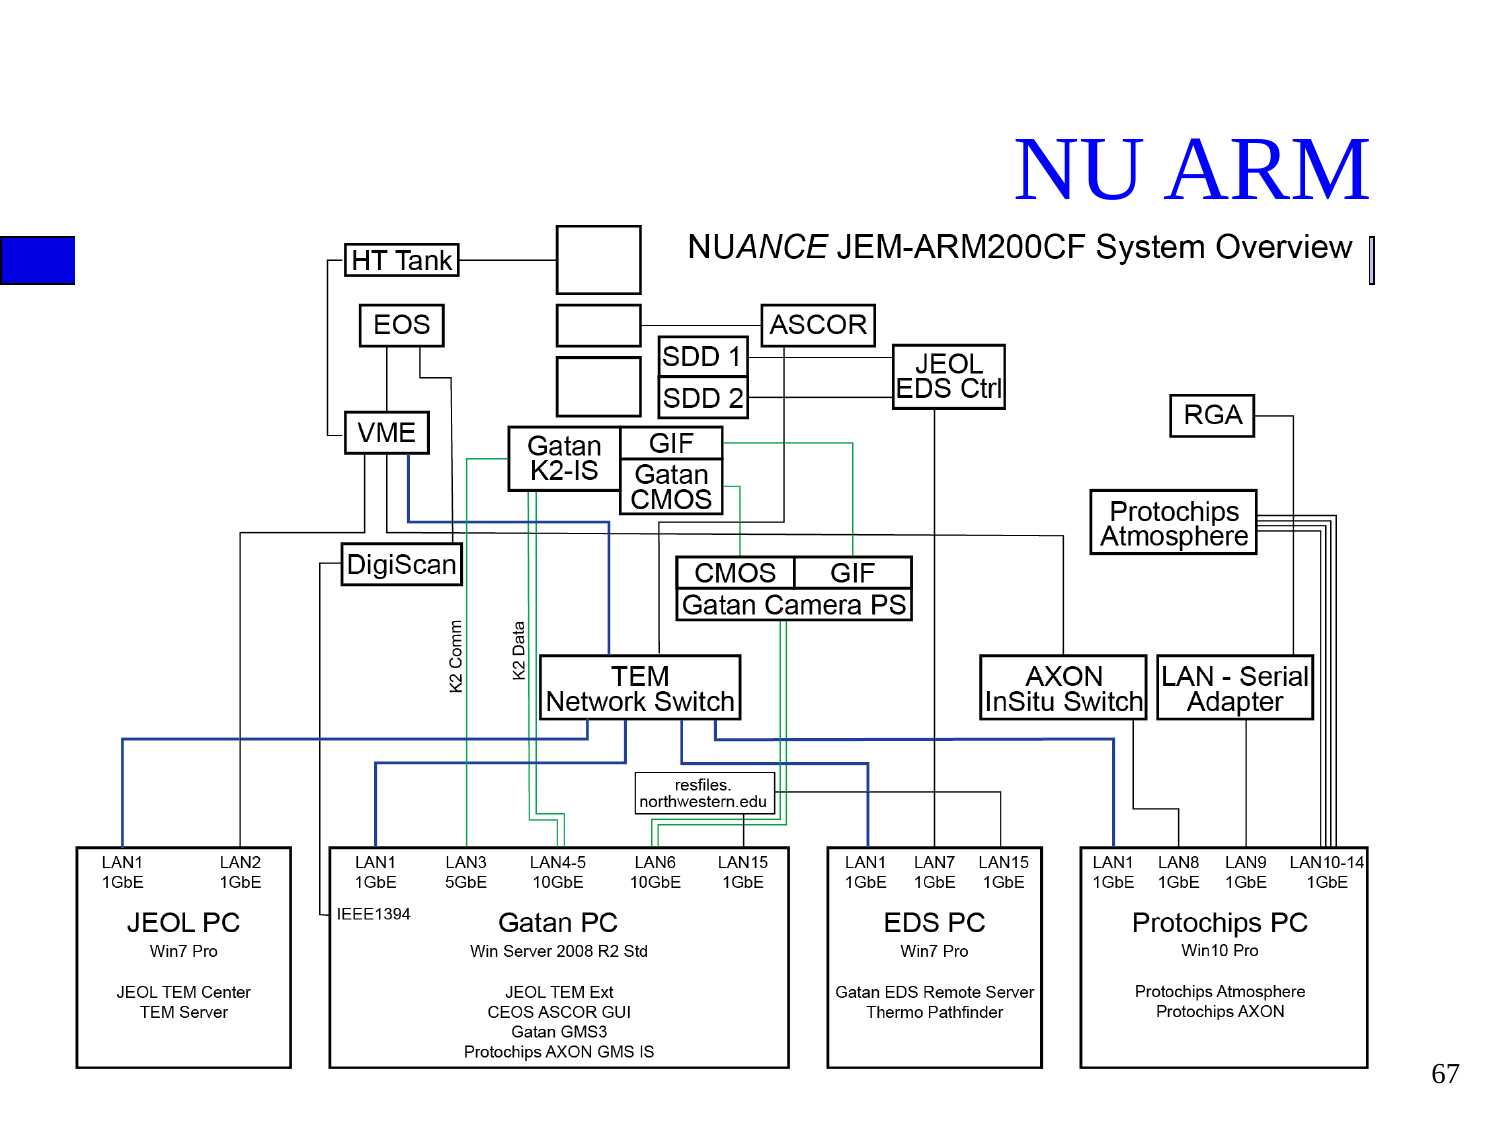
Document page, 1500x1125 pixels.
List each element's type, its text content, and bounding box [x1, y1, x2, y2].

title NU ARM [112, 31, 1388, 225]
picture [75, 224, 1369, 1069]
